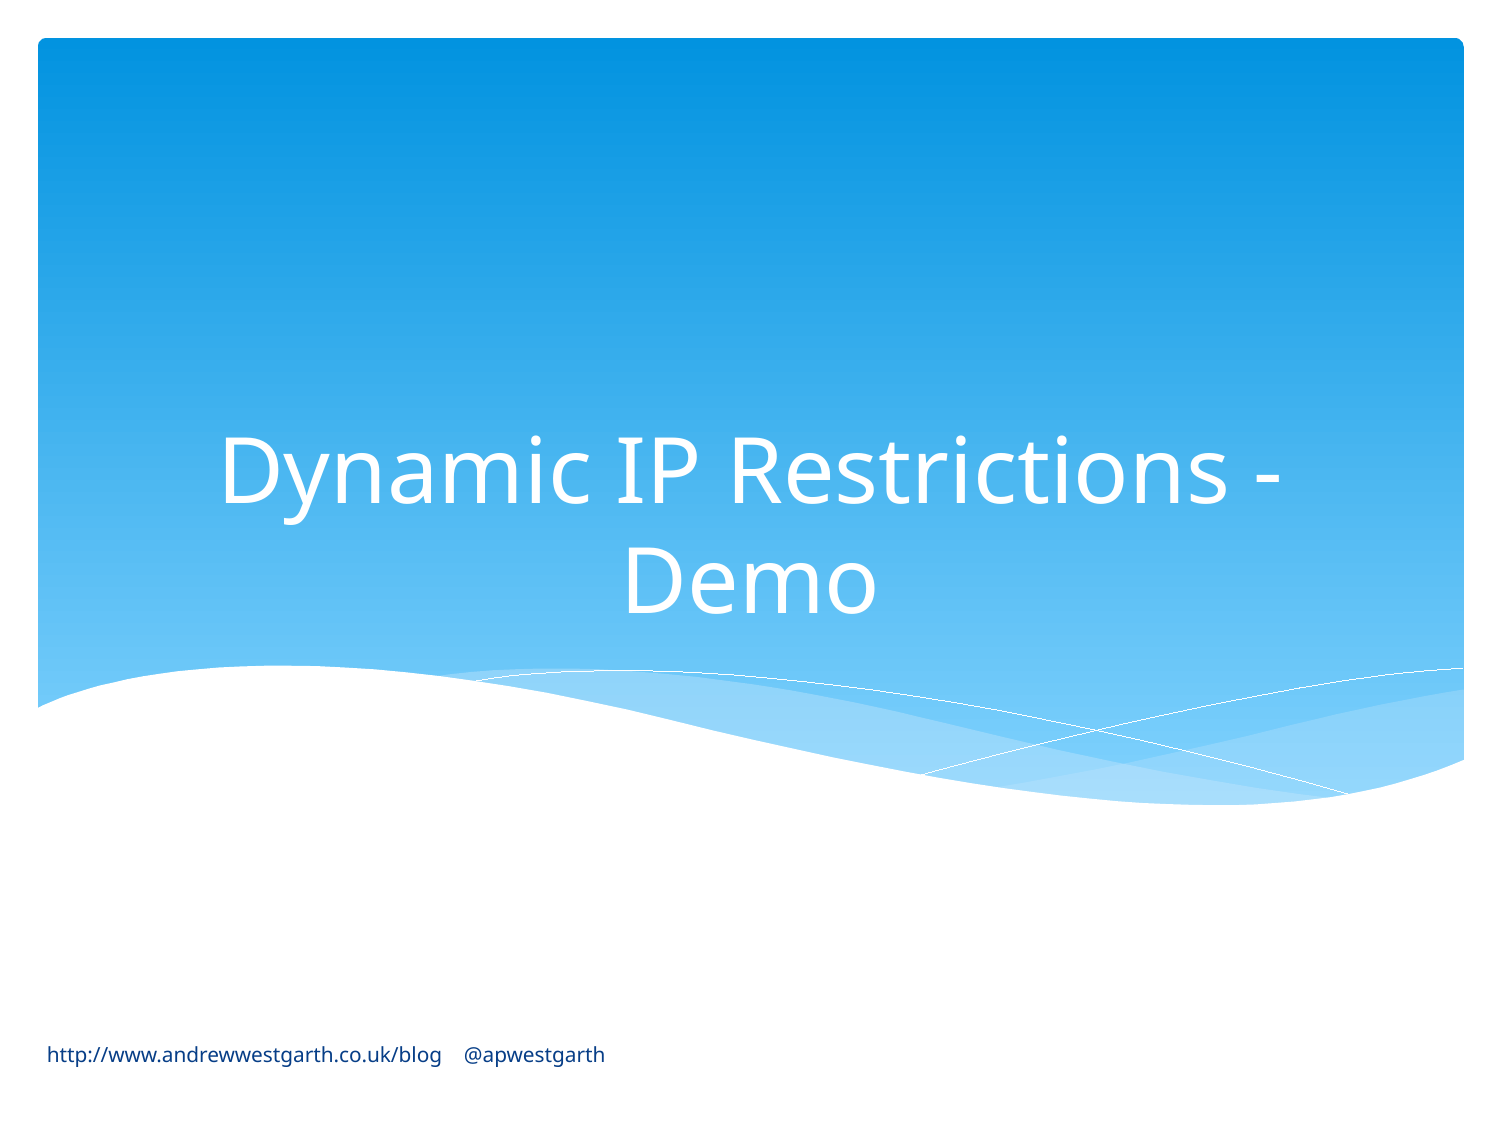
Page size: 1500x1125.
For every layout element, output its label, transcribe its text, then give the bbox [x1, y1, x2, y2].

footer http://www.andrewwestgarth.co.uk/blog @apwestgarth [31, 1025, 653, 1086]
title Dynamic IP Restrictions - Demo [113, 404, 1389, 655]
